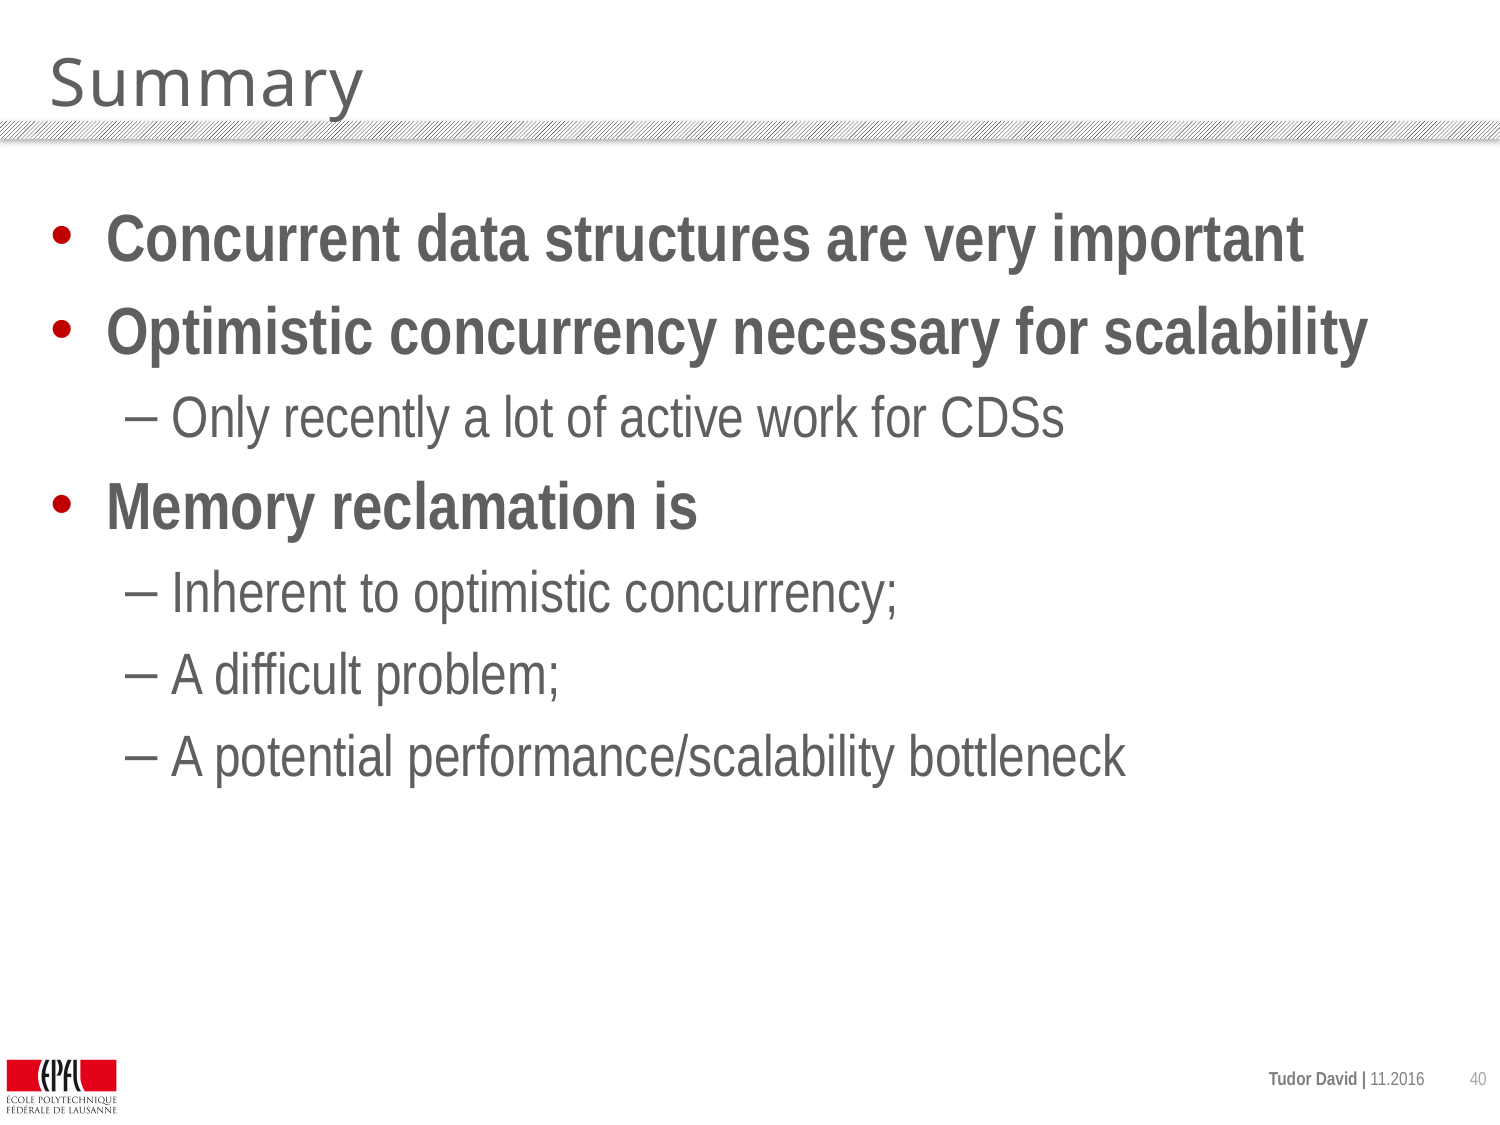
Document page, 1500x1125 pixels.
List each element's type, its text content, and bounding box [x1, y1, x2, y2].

list Concurrent data structures are very important Optimistic concurrency necessary for scalability Only recently a lot of active work for CDSs Memory reclamation is Inherent to optimistic concurrency; A difficult problem; A potential performance/scalability bottleneck [35, 187, 1500, 1029]
picture [3, 1056, 120, 1117]
title Summary [35, 32, 1385, 135]
